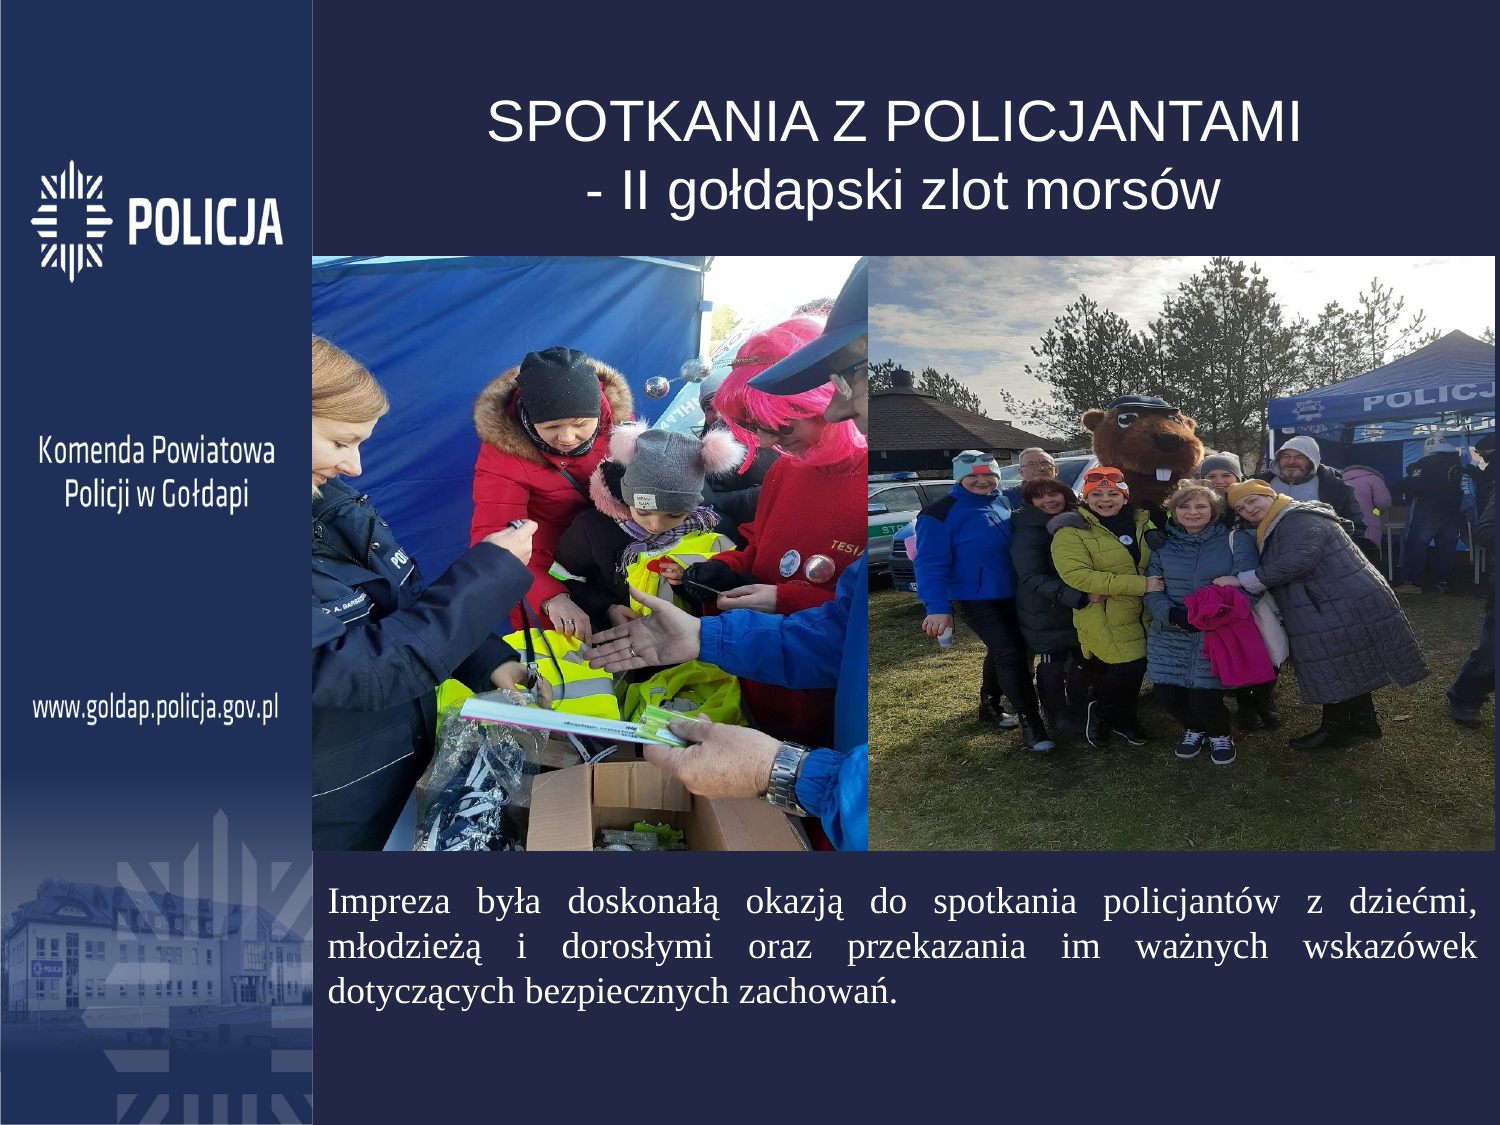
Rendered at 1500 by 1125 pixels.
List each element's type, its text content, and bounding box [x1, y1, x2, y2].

picture [0, 0, 1495, 1125]
text_box Impreza była doskonałą okazją do spotkania policjantów z dziećmi, młodzieżą i dorosłymi oraz przekazania im ważnych wskazówek dotyczących bezpiecznych zachowań. [318, 868, 1495, 1019]
title SPOTKANIA Z POLICJANTAMI - II gołdapski zlot morsów [348, 47, 1459, 254]
